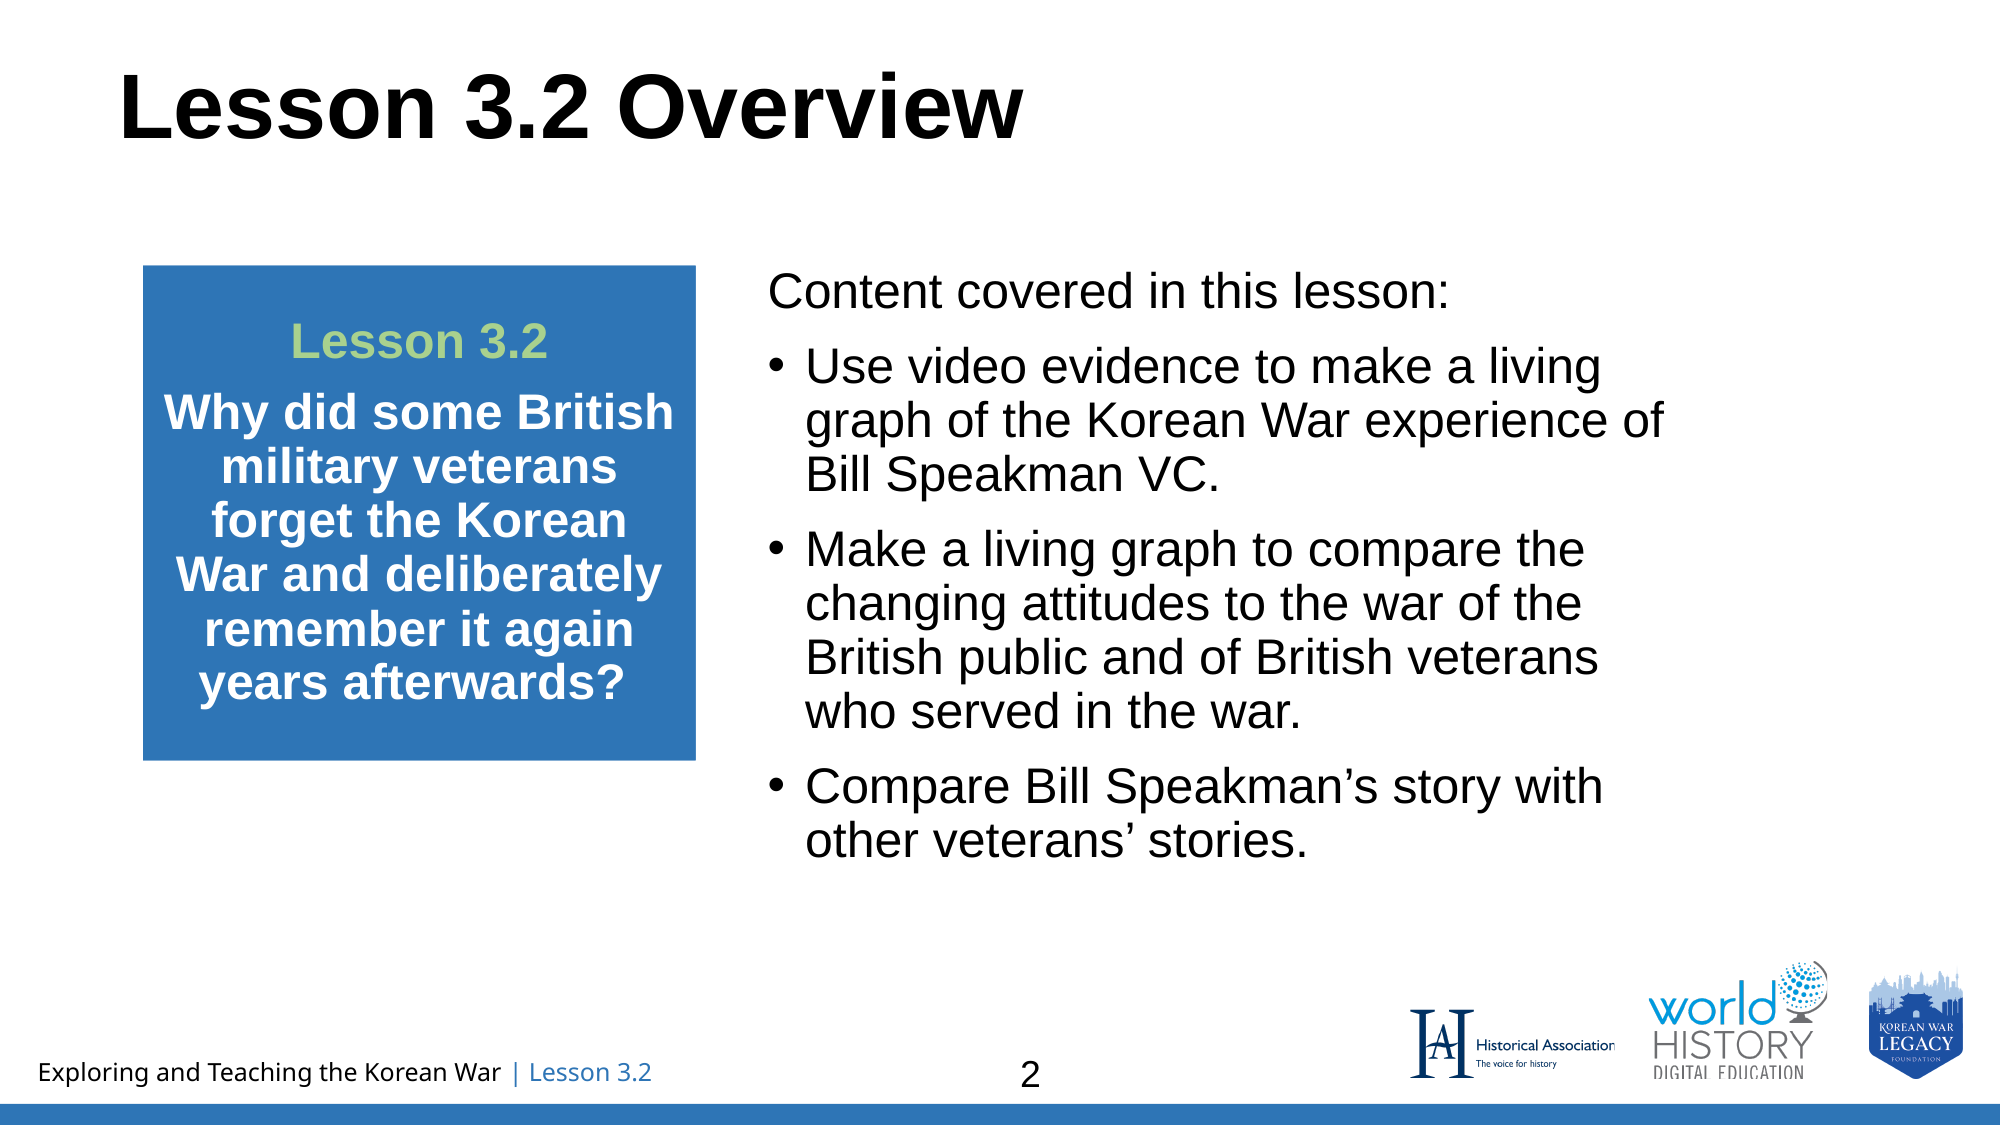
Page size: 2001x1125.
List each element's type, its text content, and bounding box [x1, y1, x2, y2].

slide_number 2 [650, 1042, 1412, 1103]
title Lesson 3.2 Overview [118, 59, 1521, 213]
text_box Content covered in this lesson: Use video evidence to make a living graph of the Korean War experience of Bill Speakman VC. Make a living graph to compare the changing attitudes to the war of the British public and of British veterans who served in the war. Compare Bill Speakman’s story with other veterans’ stories. [767, 265, 1683, 894]
picture [1869, 965, 1963, 1079]
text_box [142, 265, 696, 761]
